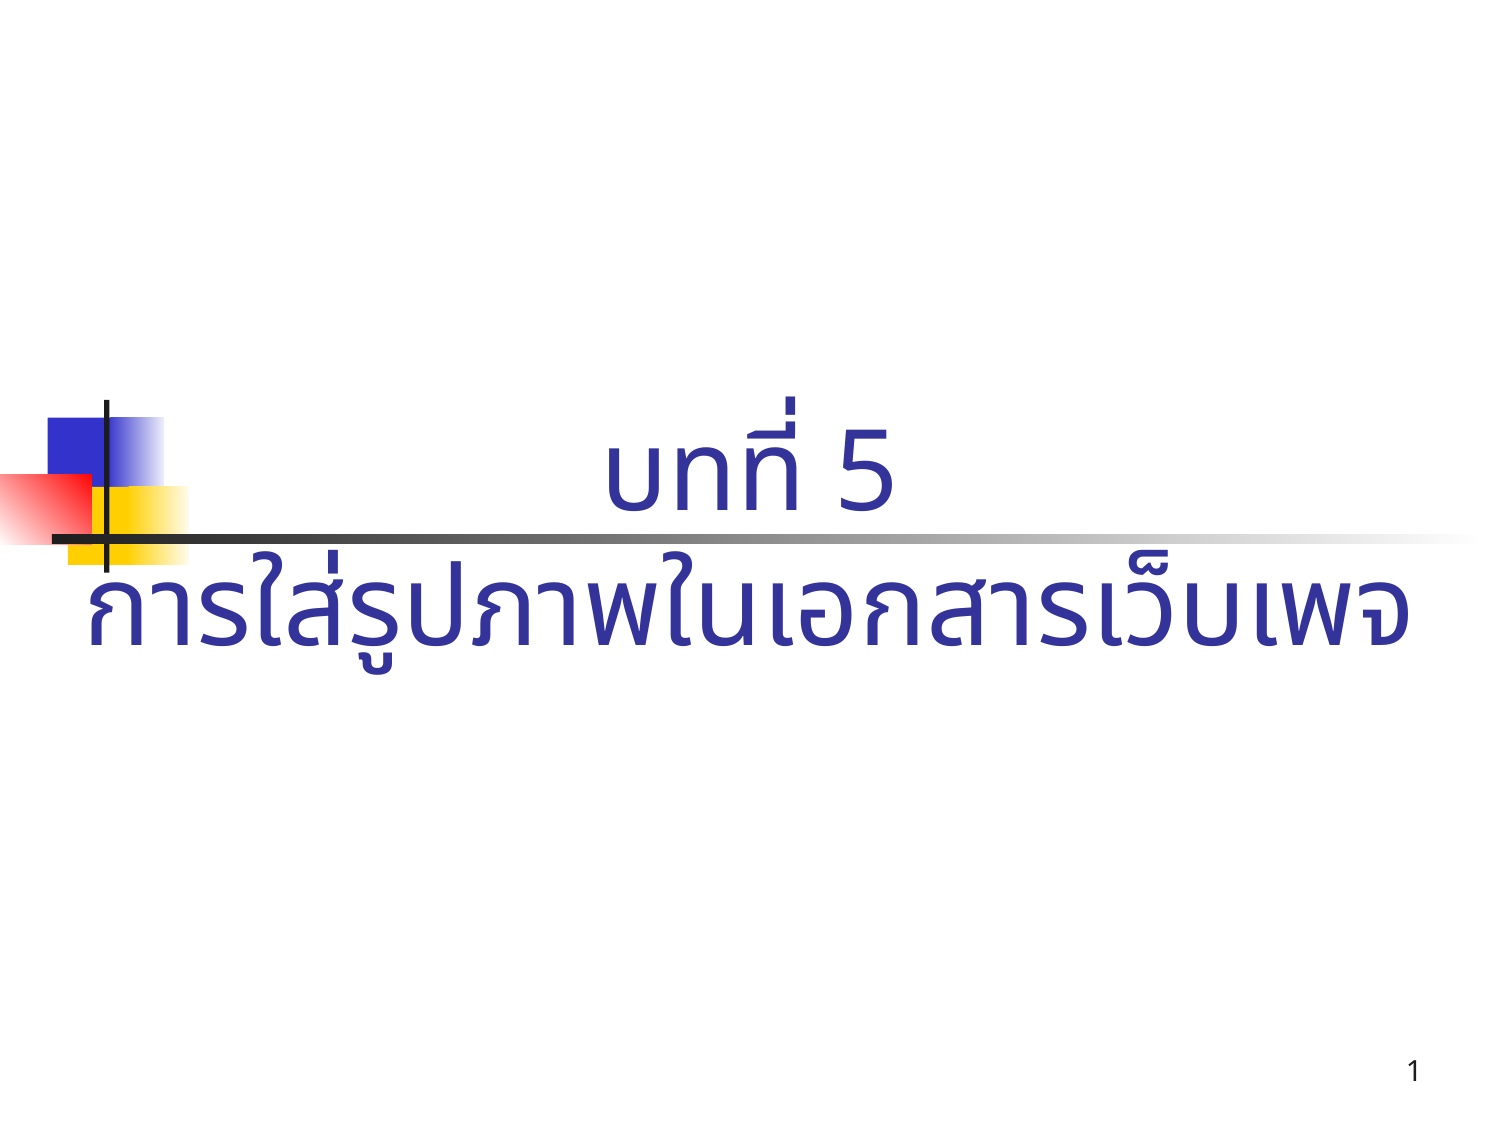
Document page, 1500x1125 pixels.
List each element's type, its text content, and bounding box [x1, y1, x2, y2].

slide_number 1 [1125, 1025, 1438, 1100]
title บทที่ 5 การใส่รูปภาพในเอกสารเว็บเพจ [0, 373, 1500, 693]
